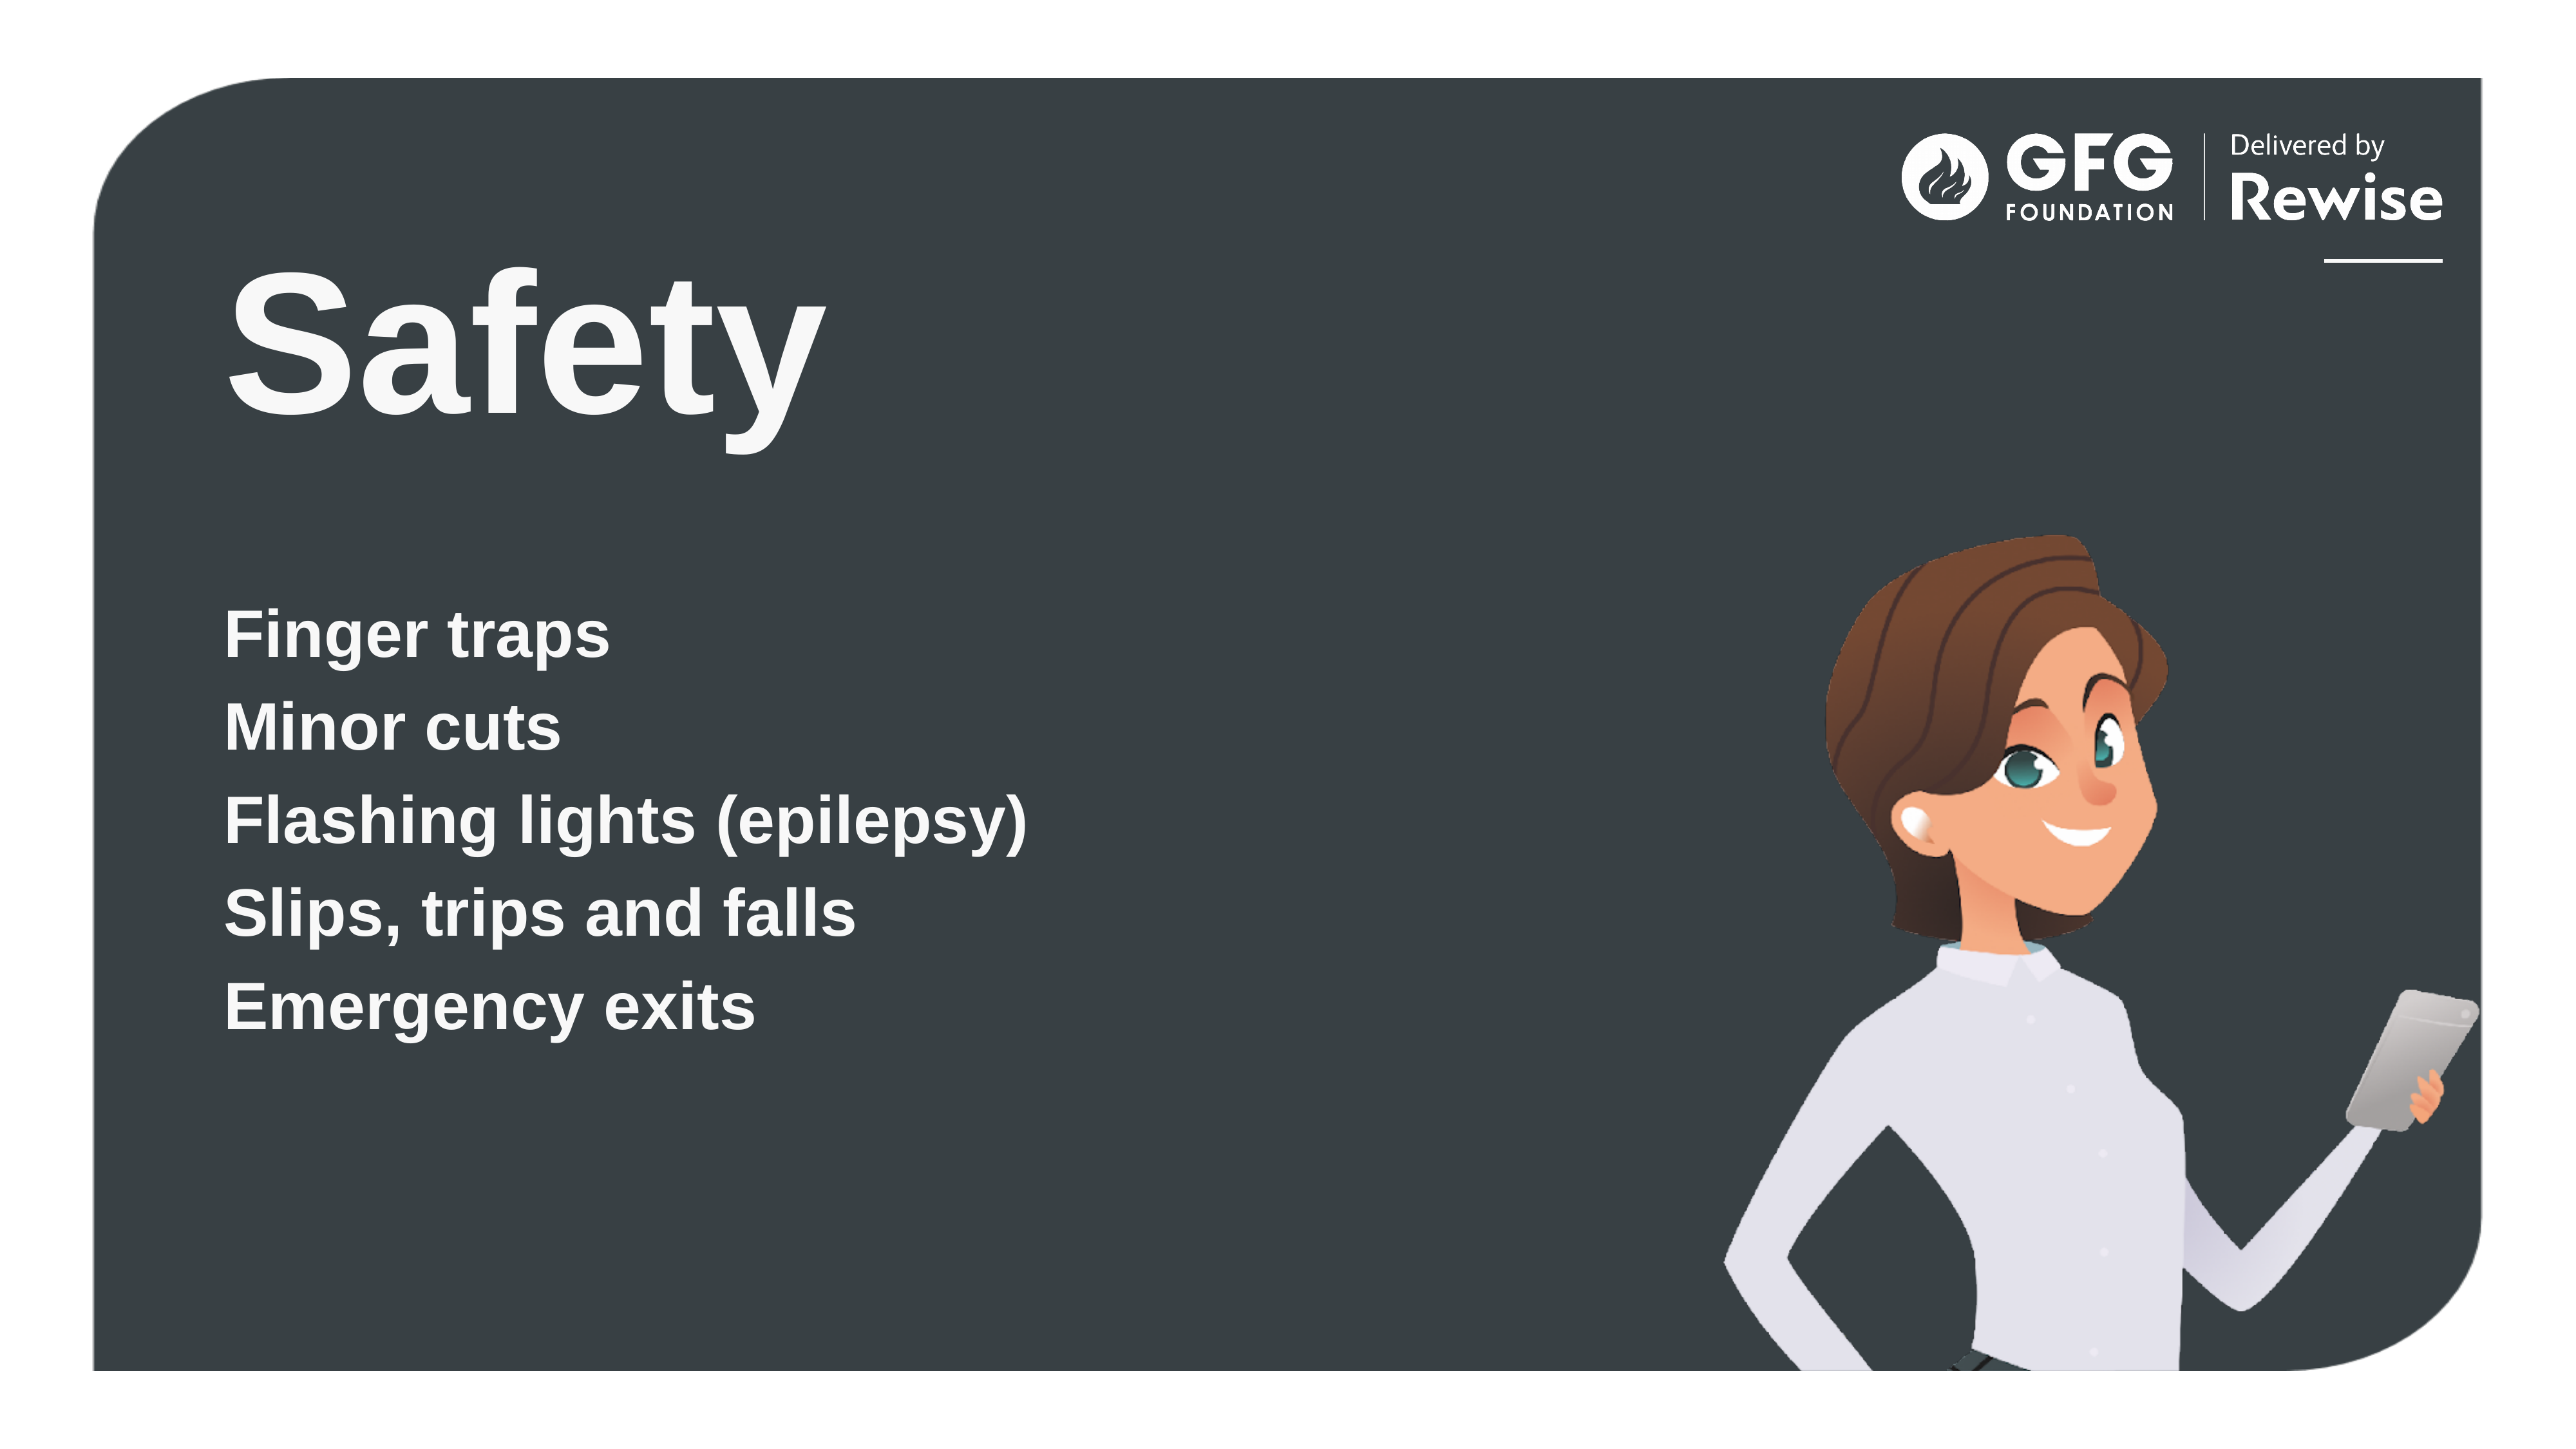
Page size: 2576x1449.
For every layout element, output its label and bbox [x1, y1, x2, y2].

picture [91, 77, 2511, 1371]
